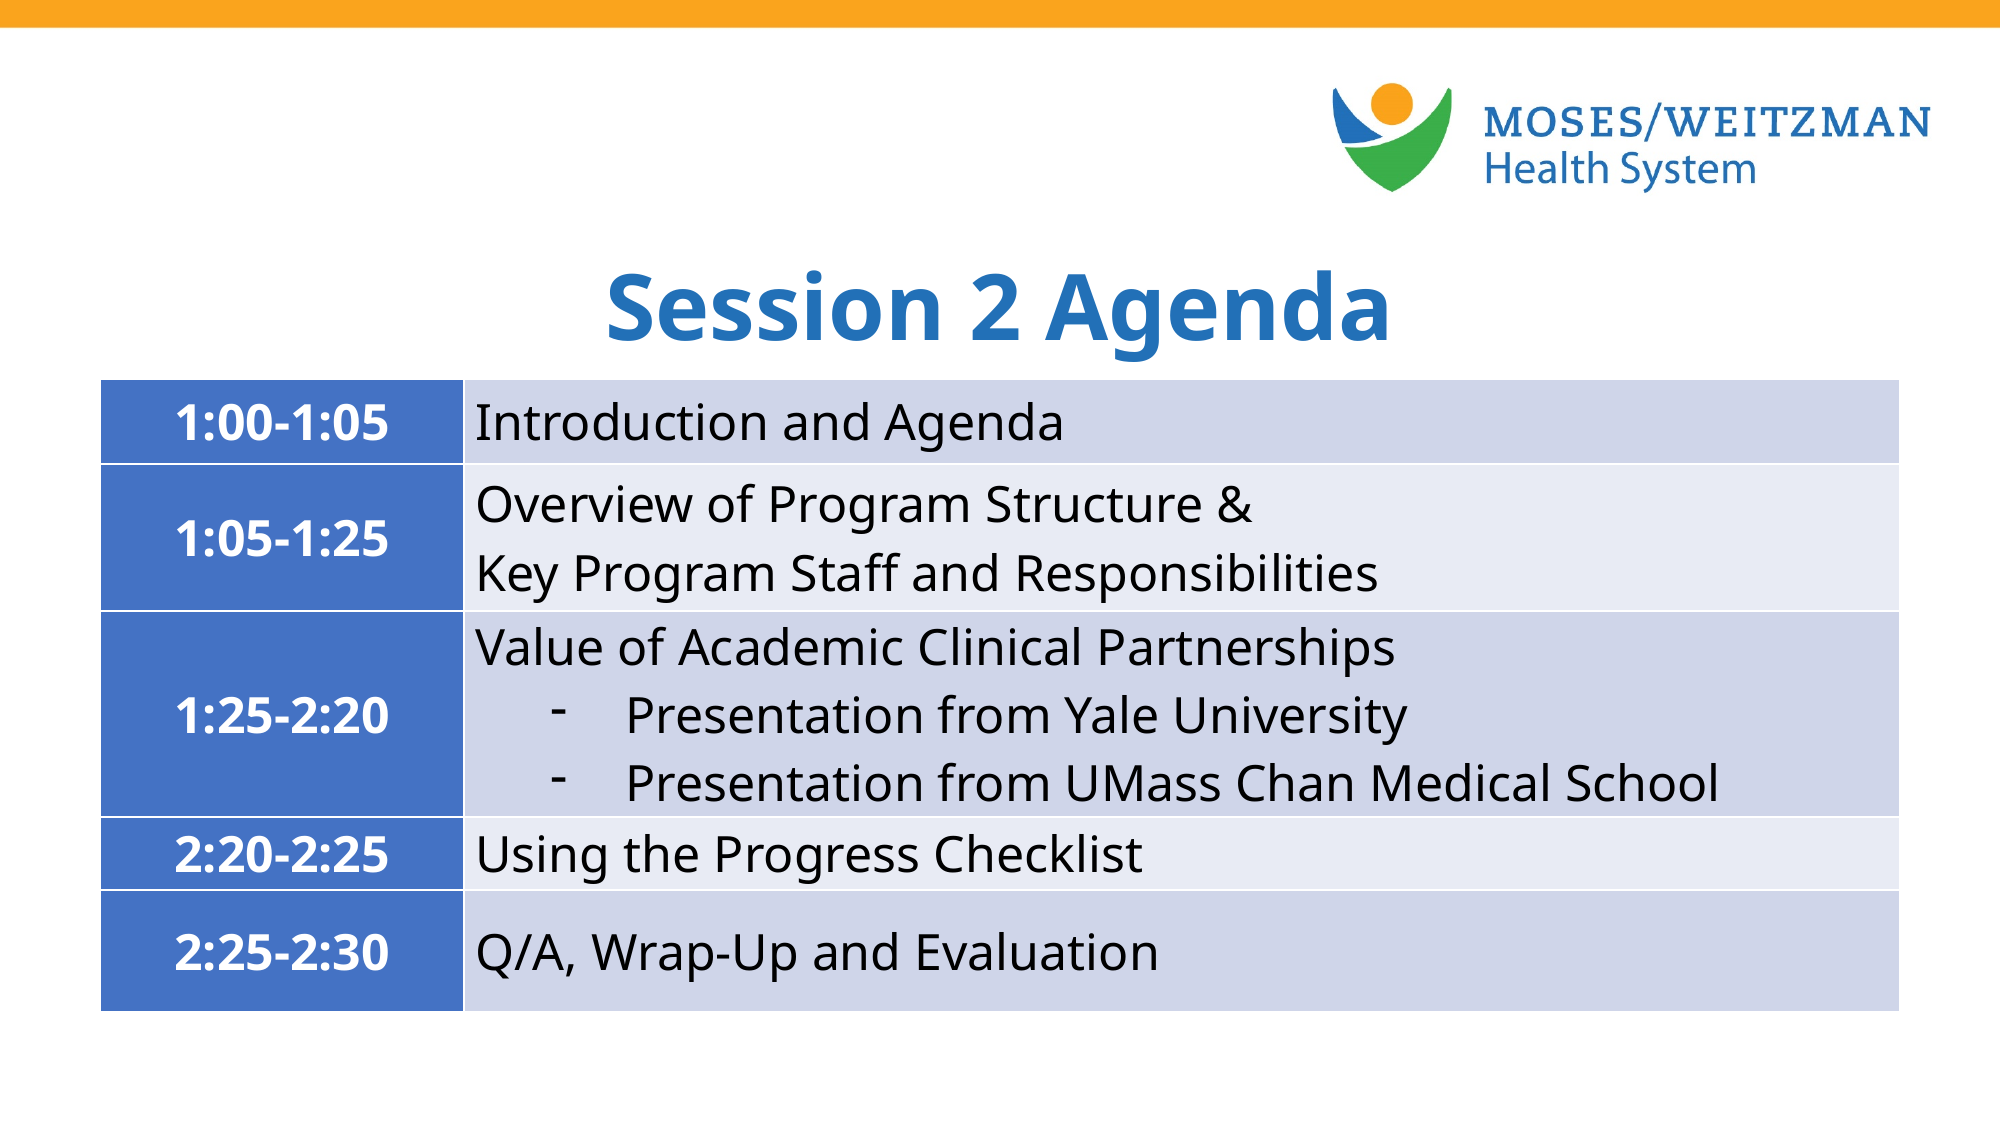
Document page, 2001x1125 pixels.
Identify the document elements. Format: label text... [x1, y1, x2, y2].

table_cell Overview of Program Structure & Key Program Staff and Responsibilities [465, 465, 1899, 610]
table_cell Q/A, Wrap-Up and Evaluation [465, 891, 1899, 1011]
table_header 1:00-1:05 [101, 380, 463, 463]
table_cell 1:25-2:20 [101, 612, 463, 816]
picture [0, 0, 2000, 1125]
table_header Introduction and Agenda [465, 380, 1899, 463]
text_box Session 2 Agenda [137, 254, 1863, 378]
table_cell 2:25-2:30 [101, 891, 463, 1011]
table_cell 1:05-1:25 [101, 465, 463, 610]
table_cell Using the Progress Checklist [465, 818, 1899, 889]
table_cell Value of Academic Clinical Partnerships Presentation from Yale University Presentation from UMass Chan Medical School [465, 612, 1899, 816]
table_cell 2:20-2:25 [101, 818, 463, 889]
